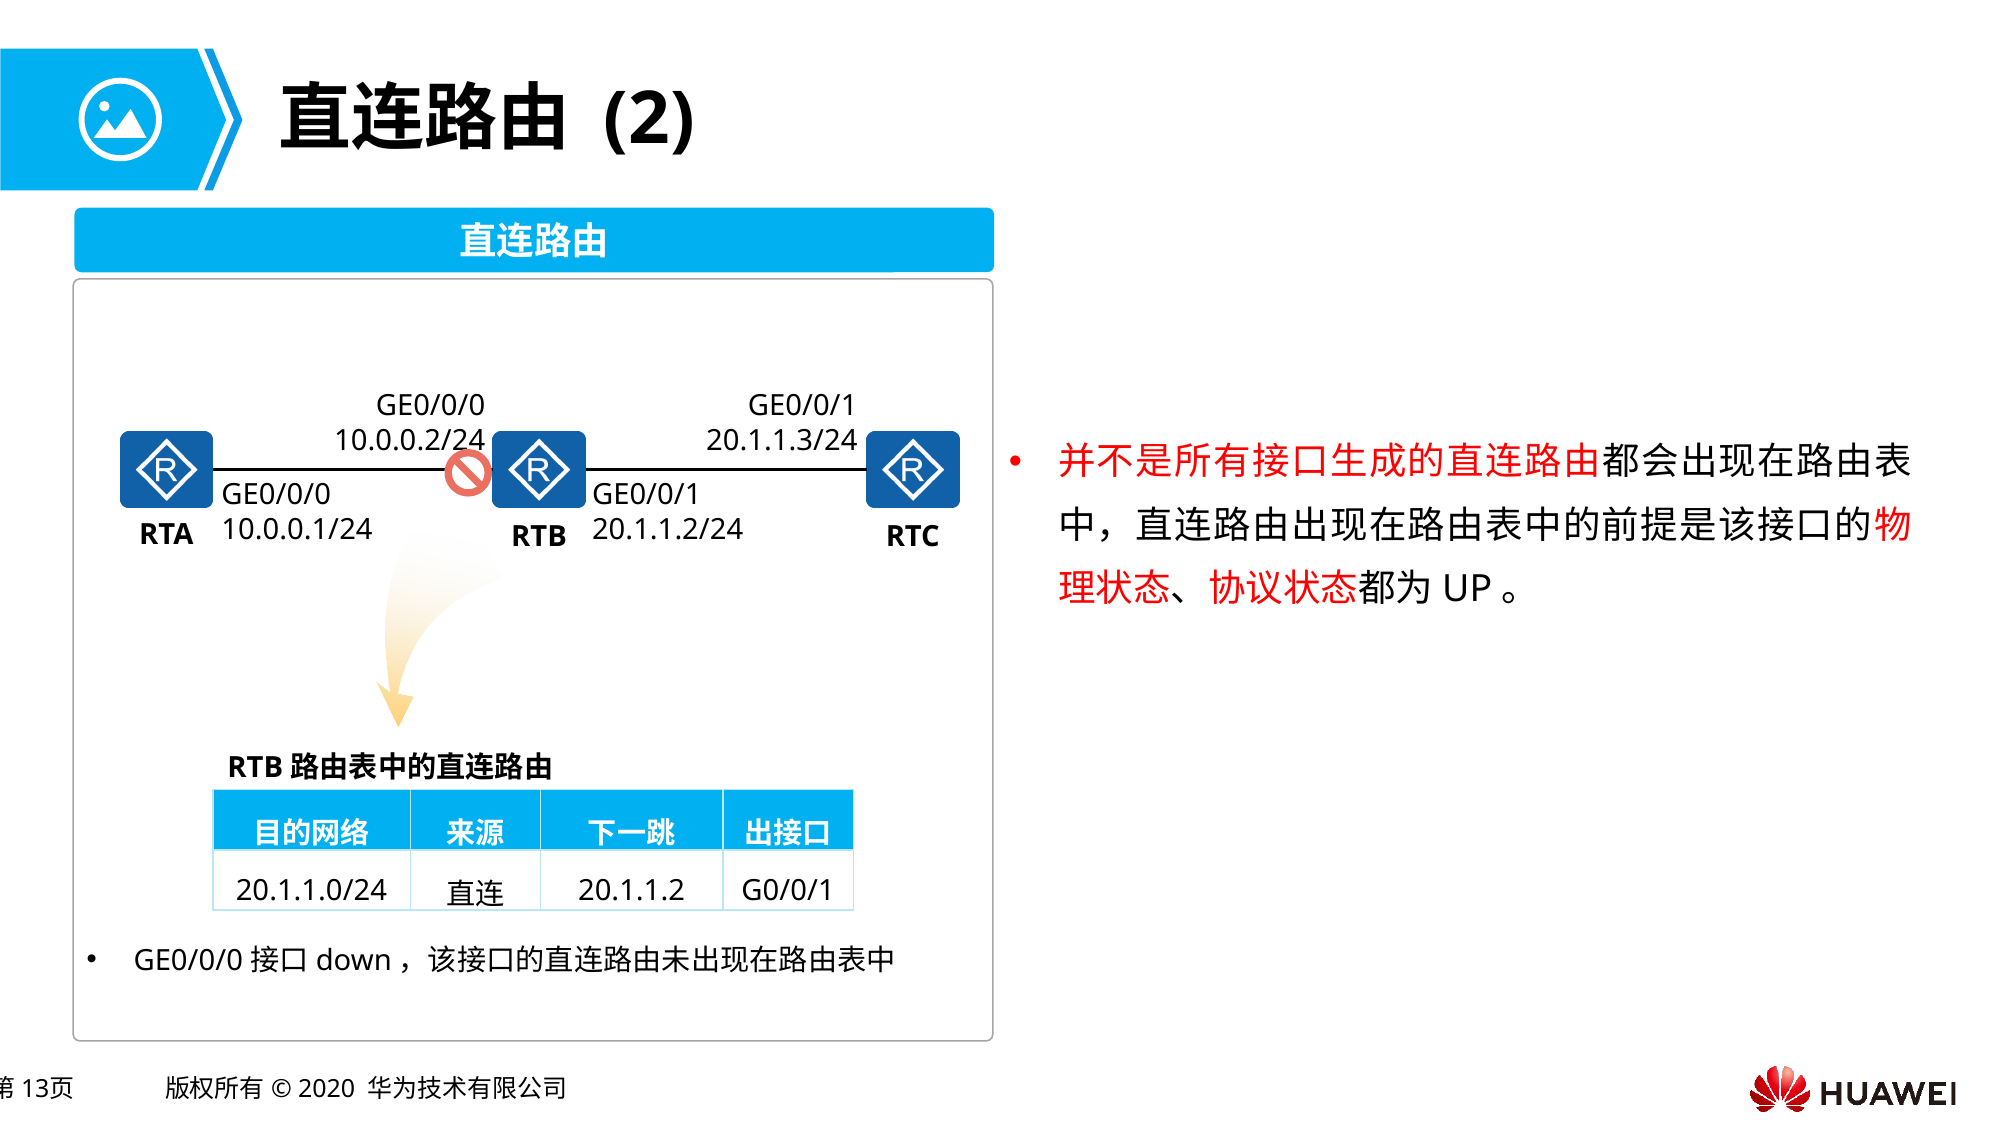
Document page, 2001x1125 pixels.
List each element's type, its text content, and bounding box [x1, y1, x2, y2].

picture [866, 431, 960, 508]
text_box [444, 449, 492, 497]
picture [119, 431, 213, 508]
text_box [72, 277, 994, 1042]
text_box 并不是所有接口生成的直连路由都会出现在路由表中，直连路由出现在路由表中的前提是该接口的物理状态、协议状态都为UP。 [993, 412, 1927, 616]
text_box [1007, 388, 1934, 737]
title 直连路由 (2) [261, 67, 1874, 173]
text_box GE0/0/0接口down，该接口的直连路由未出现在路由表中 [71, 933, 993, 984]
text_box 直连路由 [73, 206, 996, 274]
picture [1750, 1066, 1956, 1112]
picture [492, 431, 586, 508]
